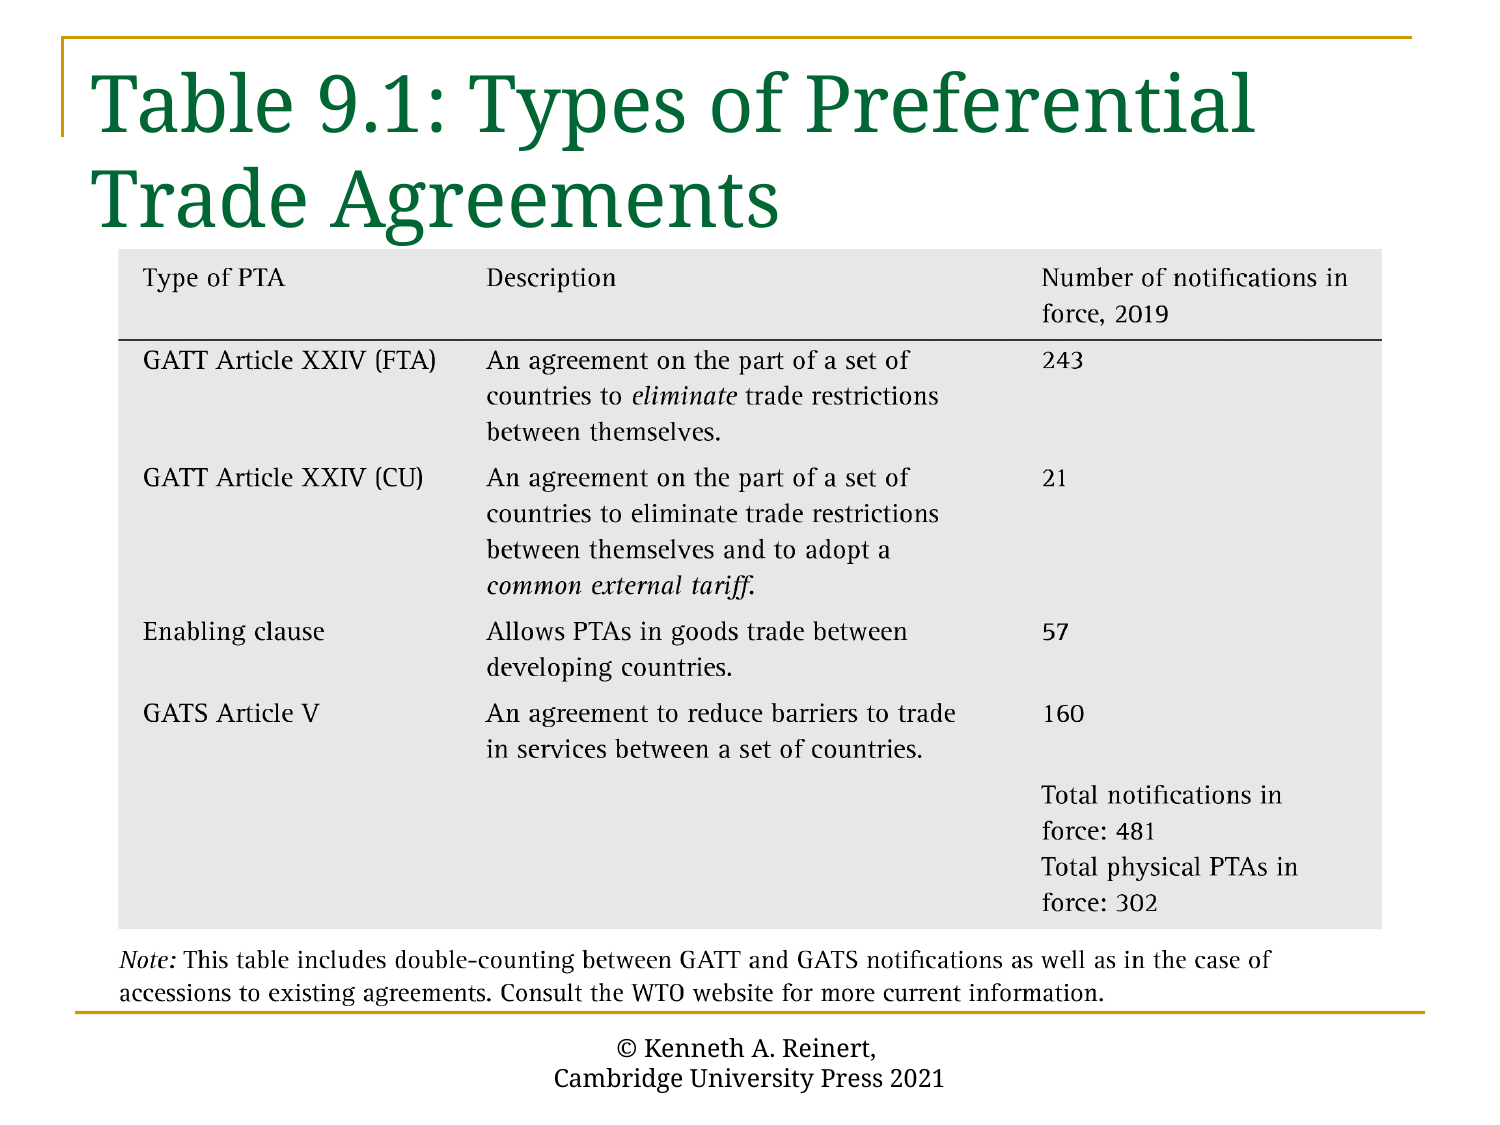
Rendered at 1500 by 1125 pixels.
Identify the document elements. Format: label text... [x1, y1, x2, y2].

title Table 9.1: Types of Preferential Trade Agreements [74, 45, 1426, 233]
picture [118, 249, 1382, 1006]
footer © Kenneth A. Reinert, Cambridge University Press 2021 [512, 1024, 988, 1101]
